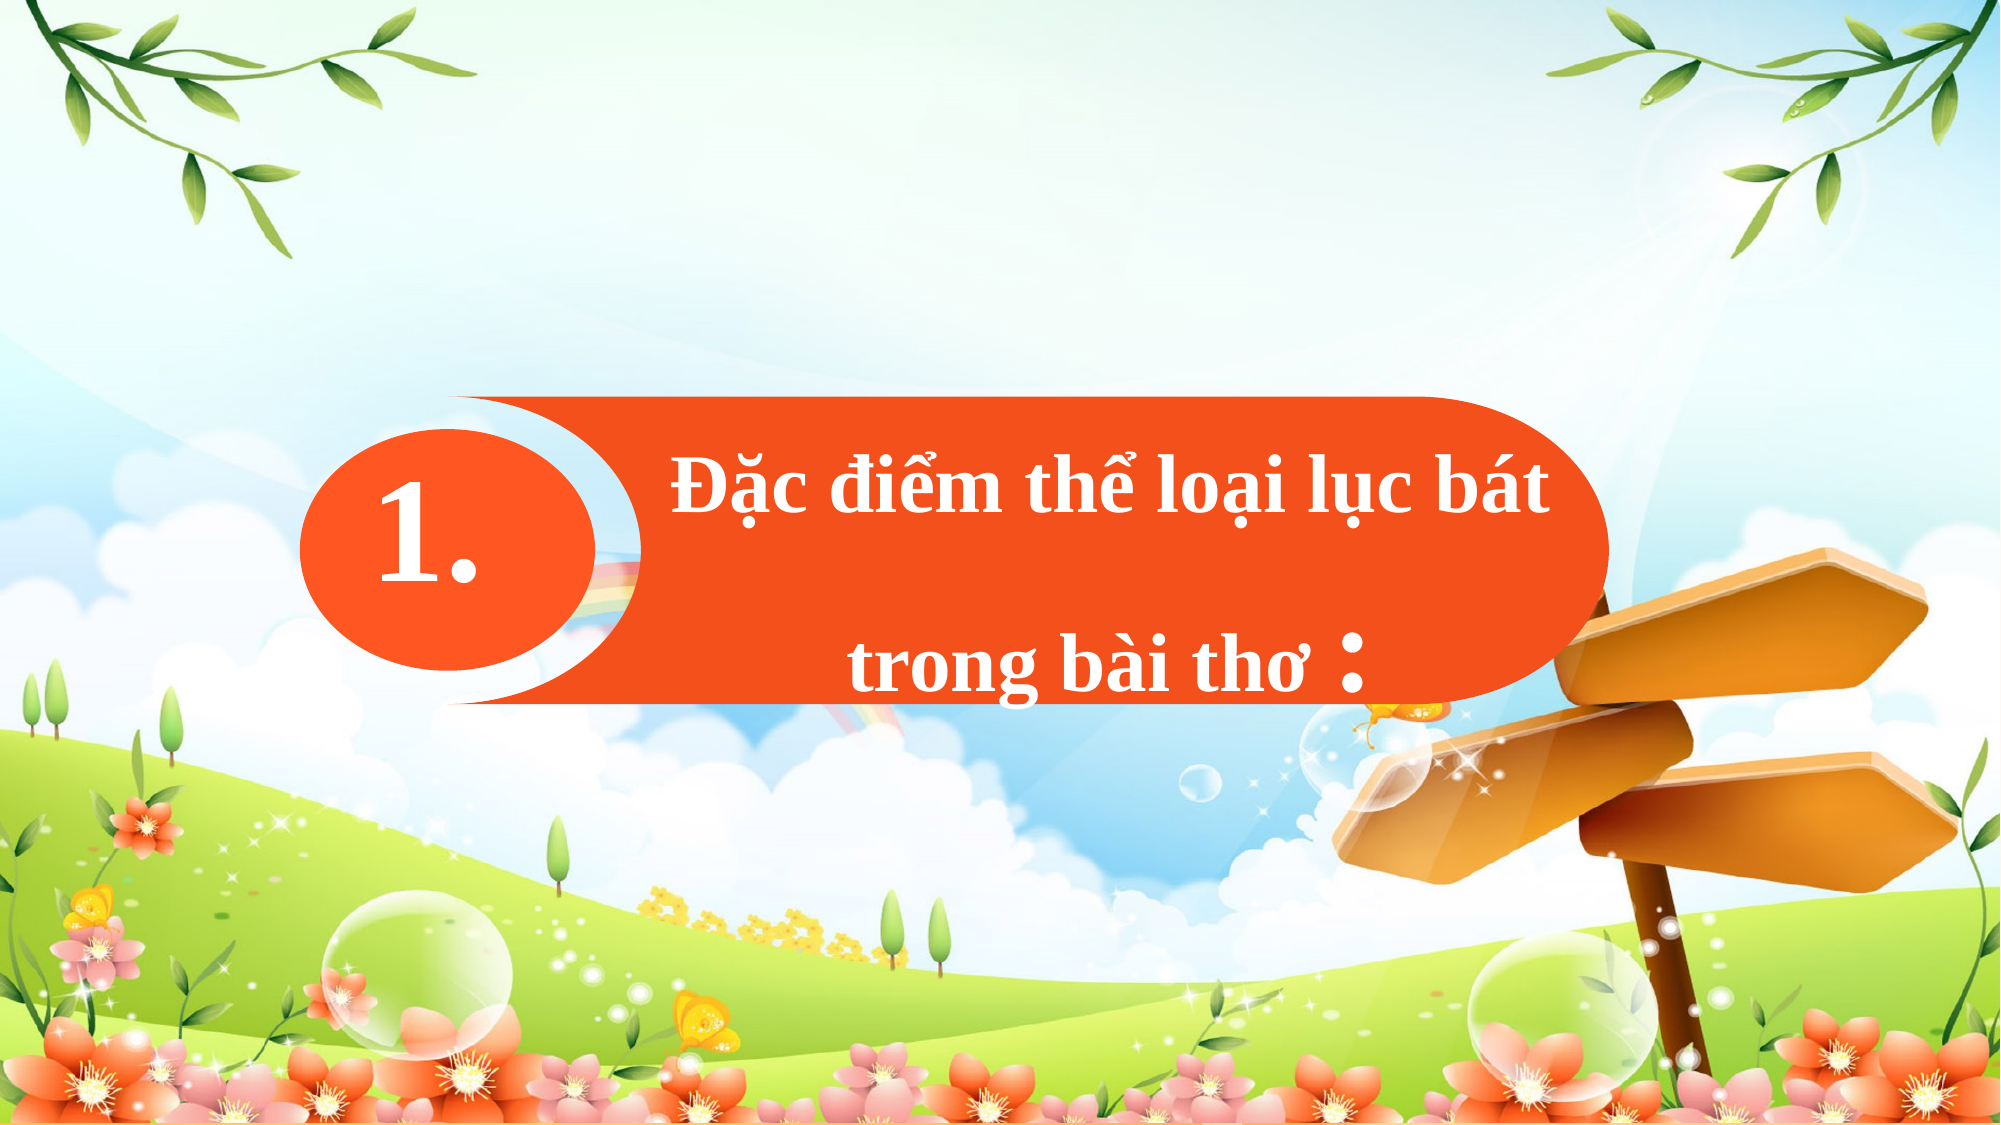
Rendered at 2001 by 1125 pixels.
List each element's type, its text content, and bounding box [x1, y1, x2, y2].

picture [0, 0, 2001, 1125]
text_box [298, 435, 597, 672]
text_box Đặc điểm thể loại lục bát trong bài thơ : [611, 396, 1609, 724]
text_box [447, 395, 1431, 470]
text_box 1. [355, 423, 499, 619]
text_box [447, 630, 611, 706]
